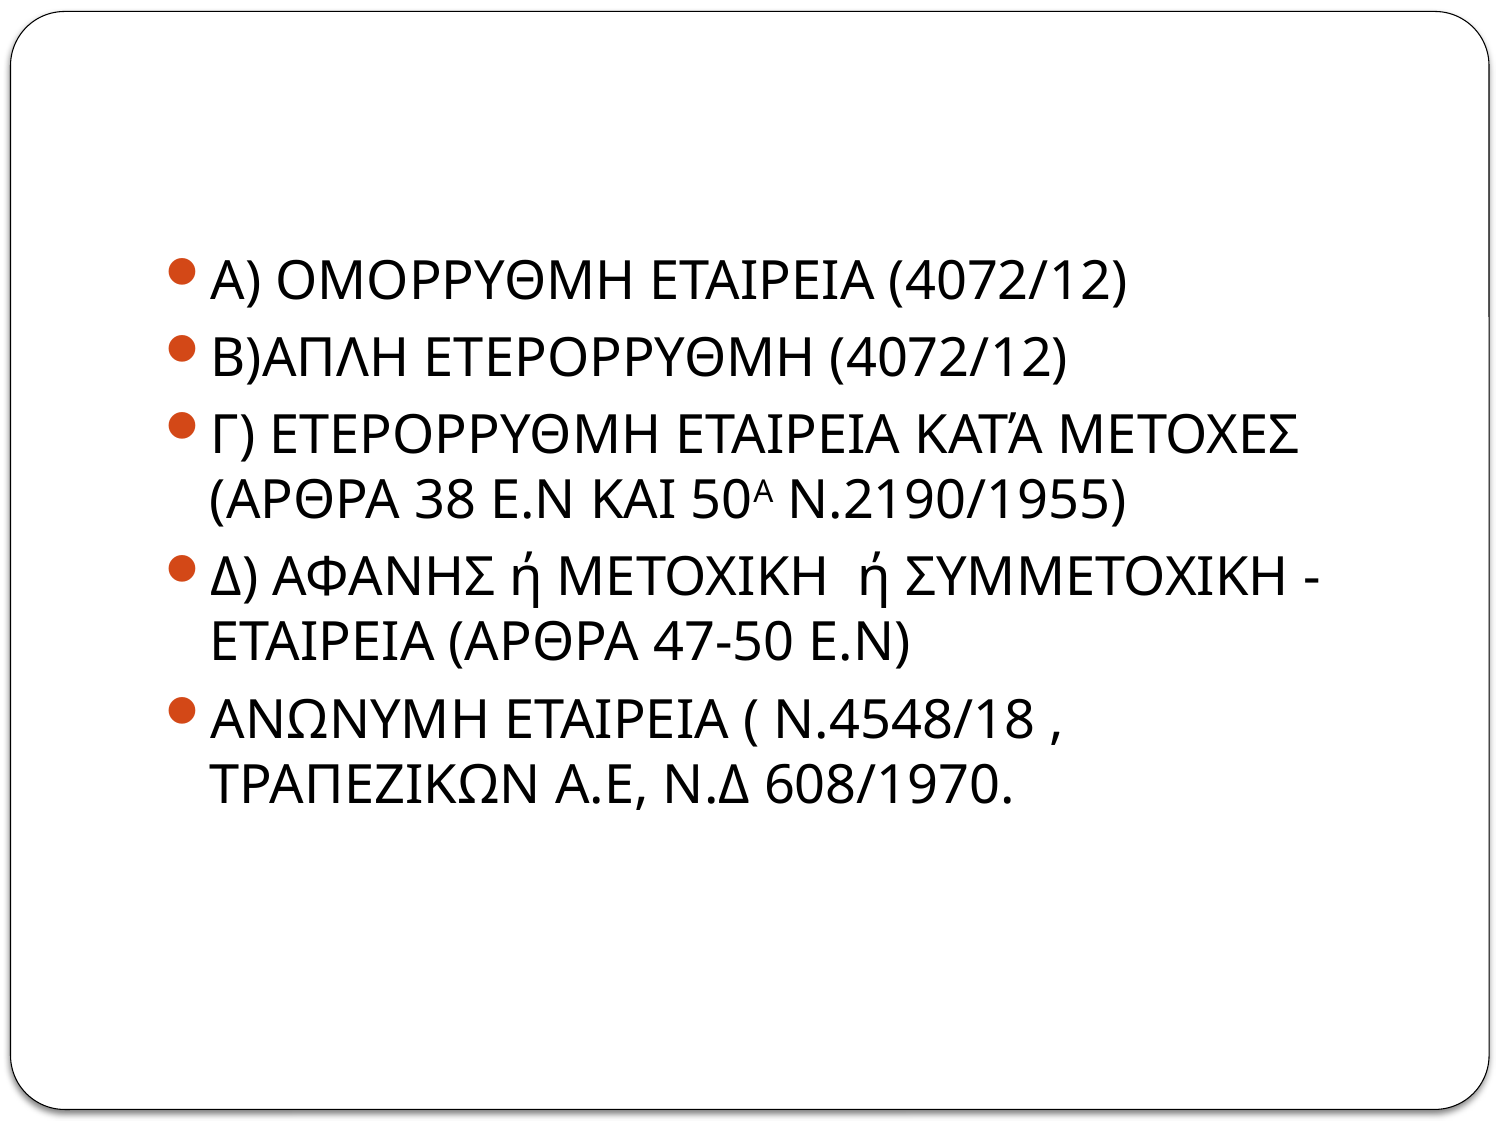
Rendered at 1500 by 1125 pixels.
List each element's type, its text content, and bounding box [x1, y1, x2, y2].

list Α) ΟΜΟΡΡΥΘΜΗ ΕΤΑΙΡΕΙΑ (4072/12) Β)ΑΠΛΗ ΕΤΕΡΟΡΡΥΘΜΗ (4072/12) Γ) ΕΤΕΡΟΡΡΥΘΜΗ ΕΤΑΙΡΕΙΑ ΚΑΤΆ ΜΕΤΟΧΕΣ (ΑΡΘΡΑ 38 Ε.Ν ΚΑΙ 50Α Ν.2190/1955) Δ) ΑΦΑΝΗΣ ή ΜΕΤΟΧΙΚΗ ή ΣΥΜΜΕΤΟΧΙΚΗ - ΕΤΑΙΡΕΙΑ (ΑΡΘΡΑ 47-50 Ε.Ν) ΑΝΩΝΥΜΗ ΕΤΑΙΡΕΙΑ ( Ν.4548/18 , ΤΡΑΠΕΖΙΚΩΝ Α.Ε, Ν.Δ 608/1970. [150, 237, 1425, 988]
